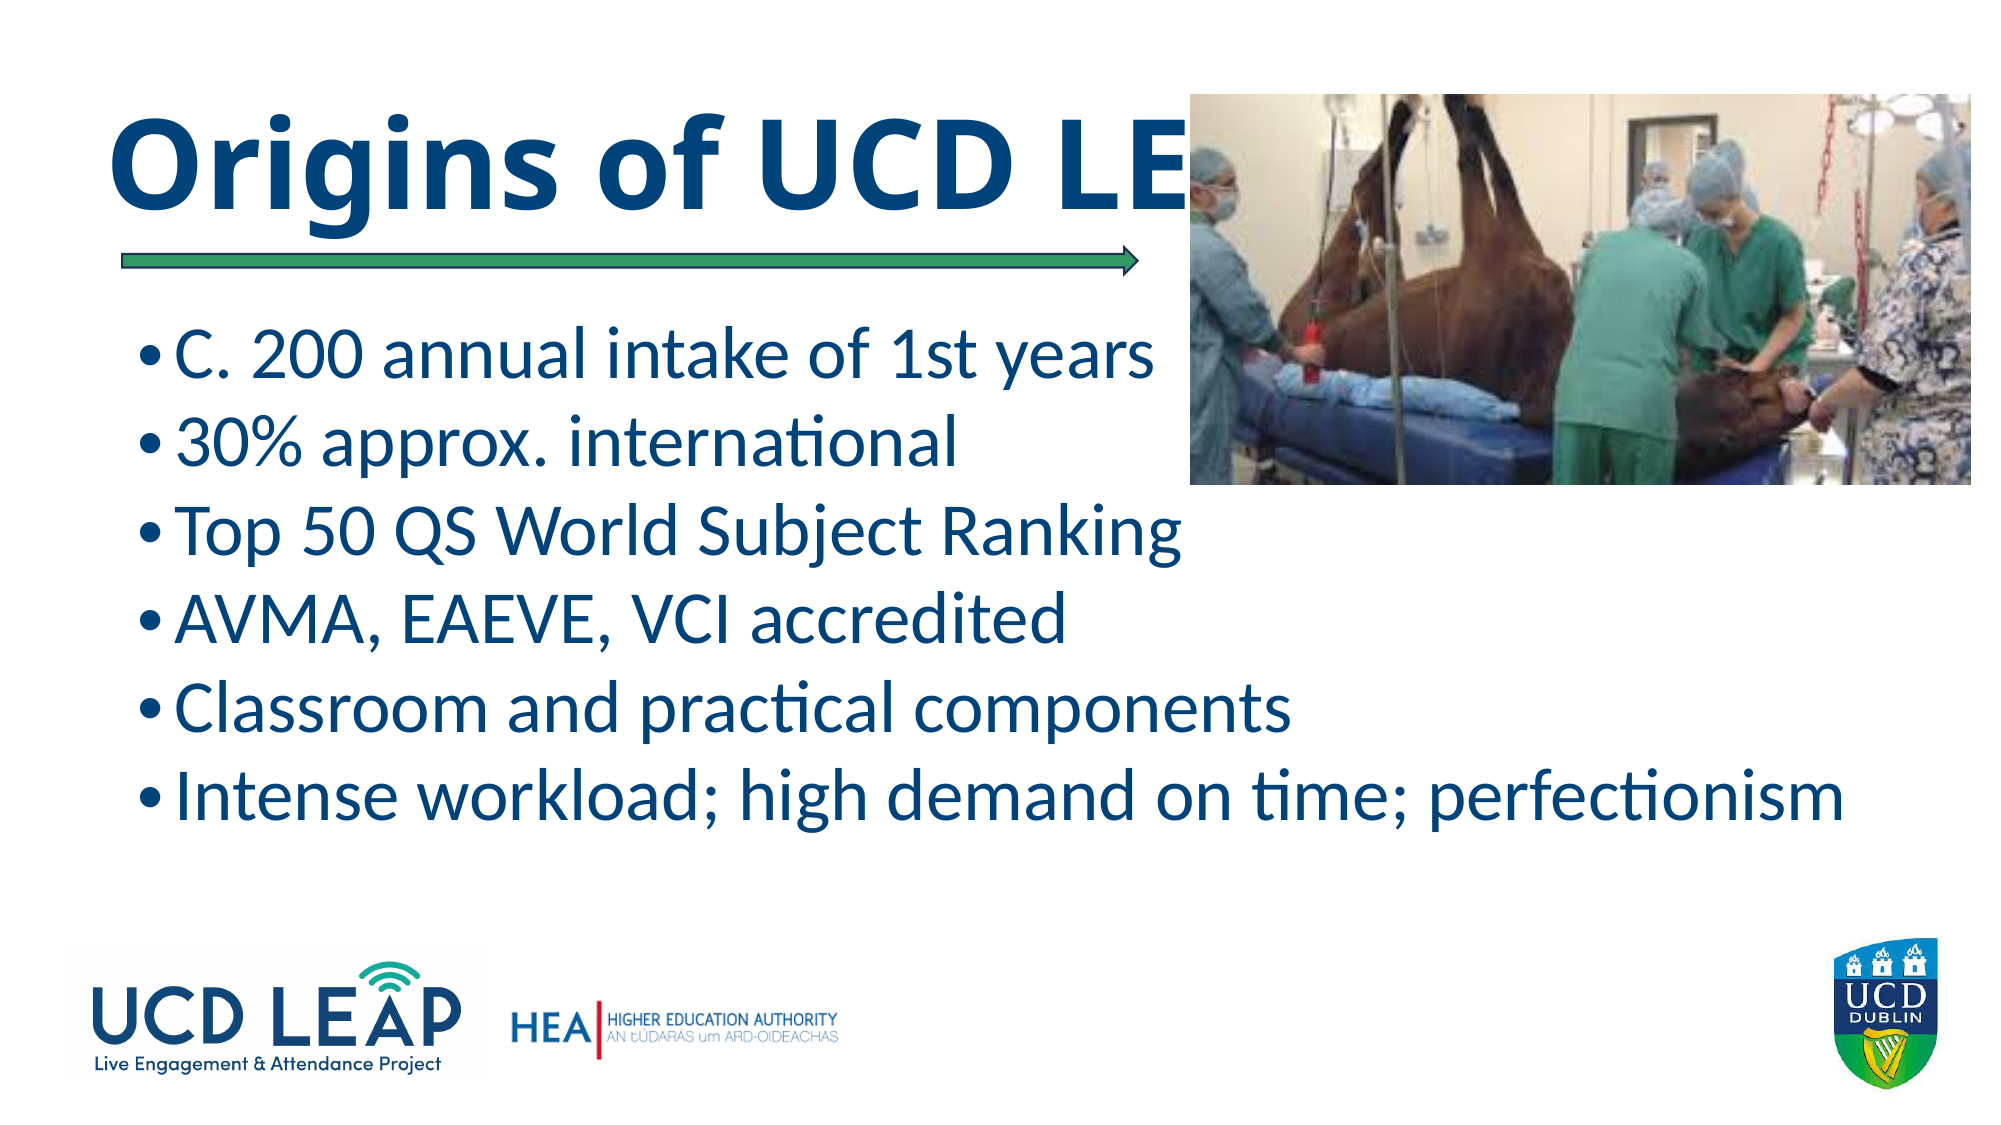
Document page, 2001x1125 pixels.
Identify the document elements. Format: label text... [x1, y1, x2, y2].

picture [64, 943, 486, 1083]
text_box [121, 244, 1140, 277]
picture [1190, 93, 1971, 485]
picture [1800, 928, 1971, 1099]
list C. 200 annual intake of 1st years 30% approx. international Top 50 QS World Subject Ranking AVMA, EAEVE, VCI accredited Classroom and practical components Intense workload; high demand on time; perfectionism [122, 317, 1936, 1031]
title Origins of UCD LEAP [90, 54, 1816, 272]
picture [505, 936, 845, 1125]
